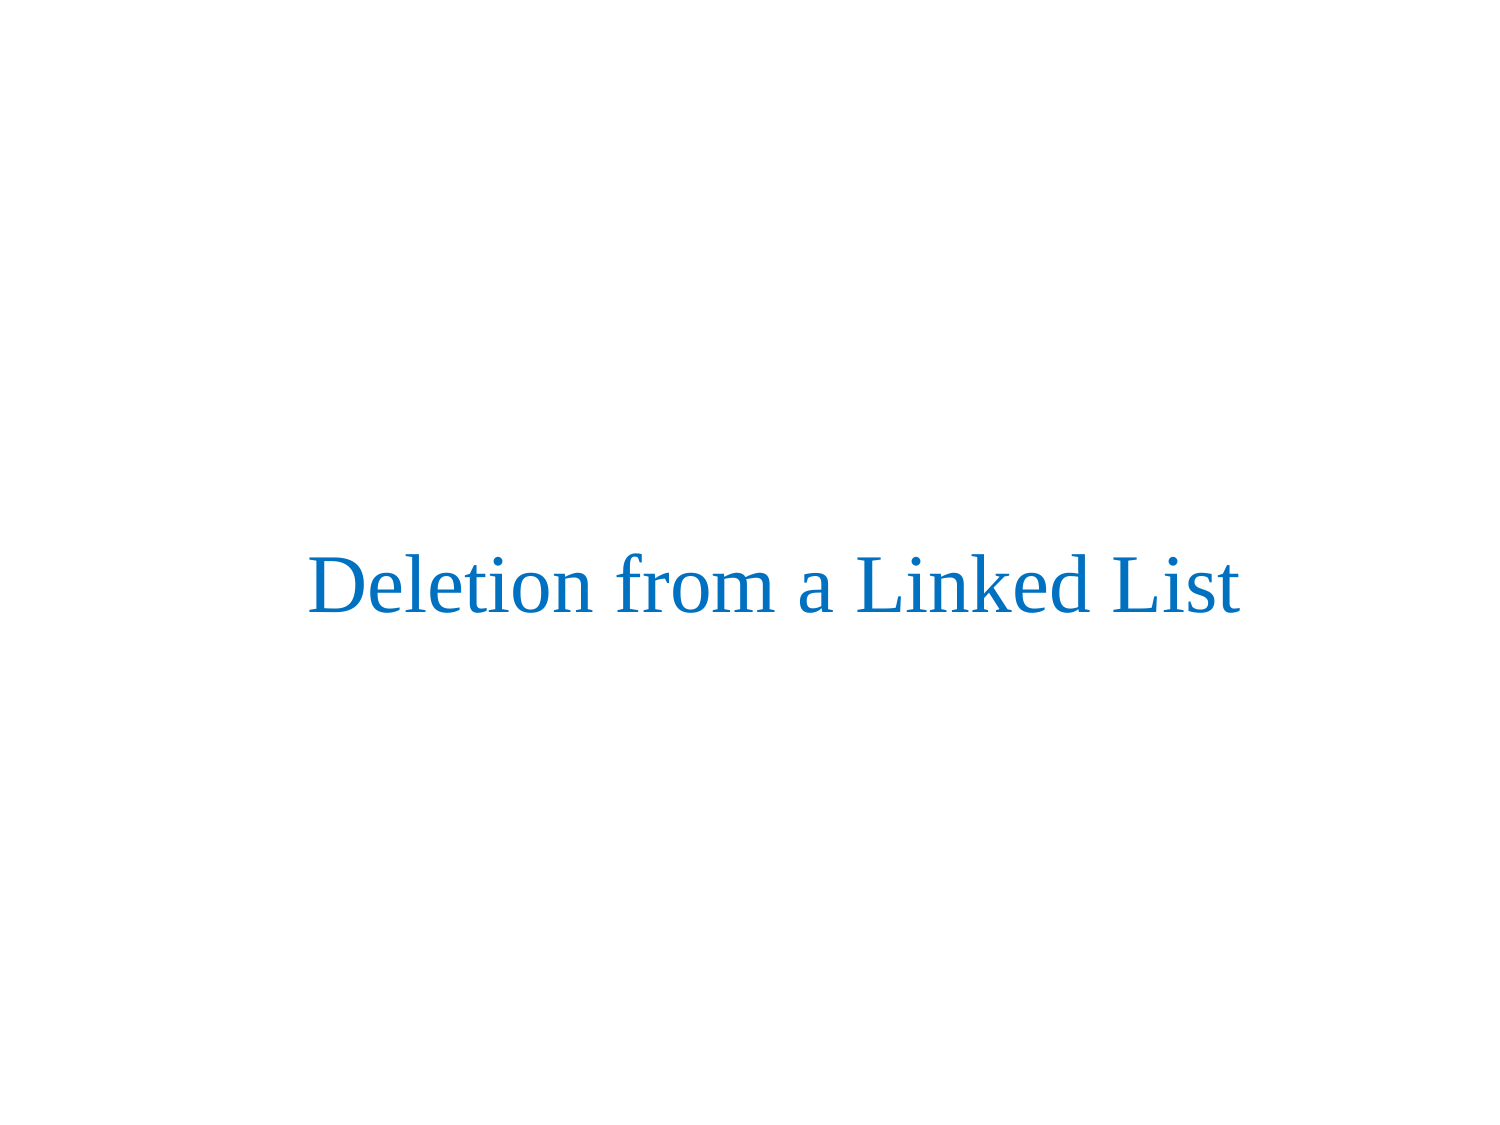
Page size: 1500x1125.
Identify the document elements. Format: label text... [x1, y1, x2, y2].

title Deletion from a Linked List [160, 491, 1390, 680]
